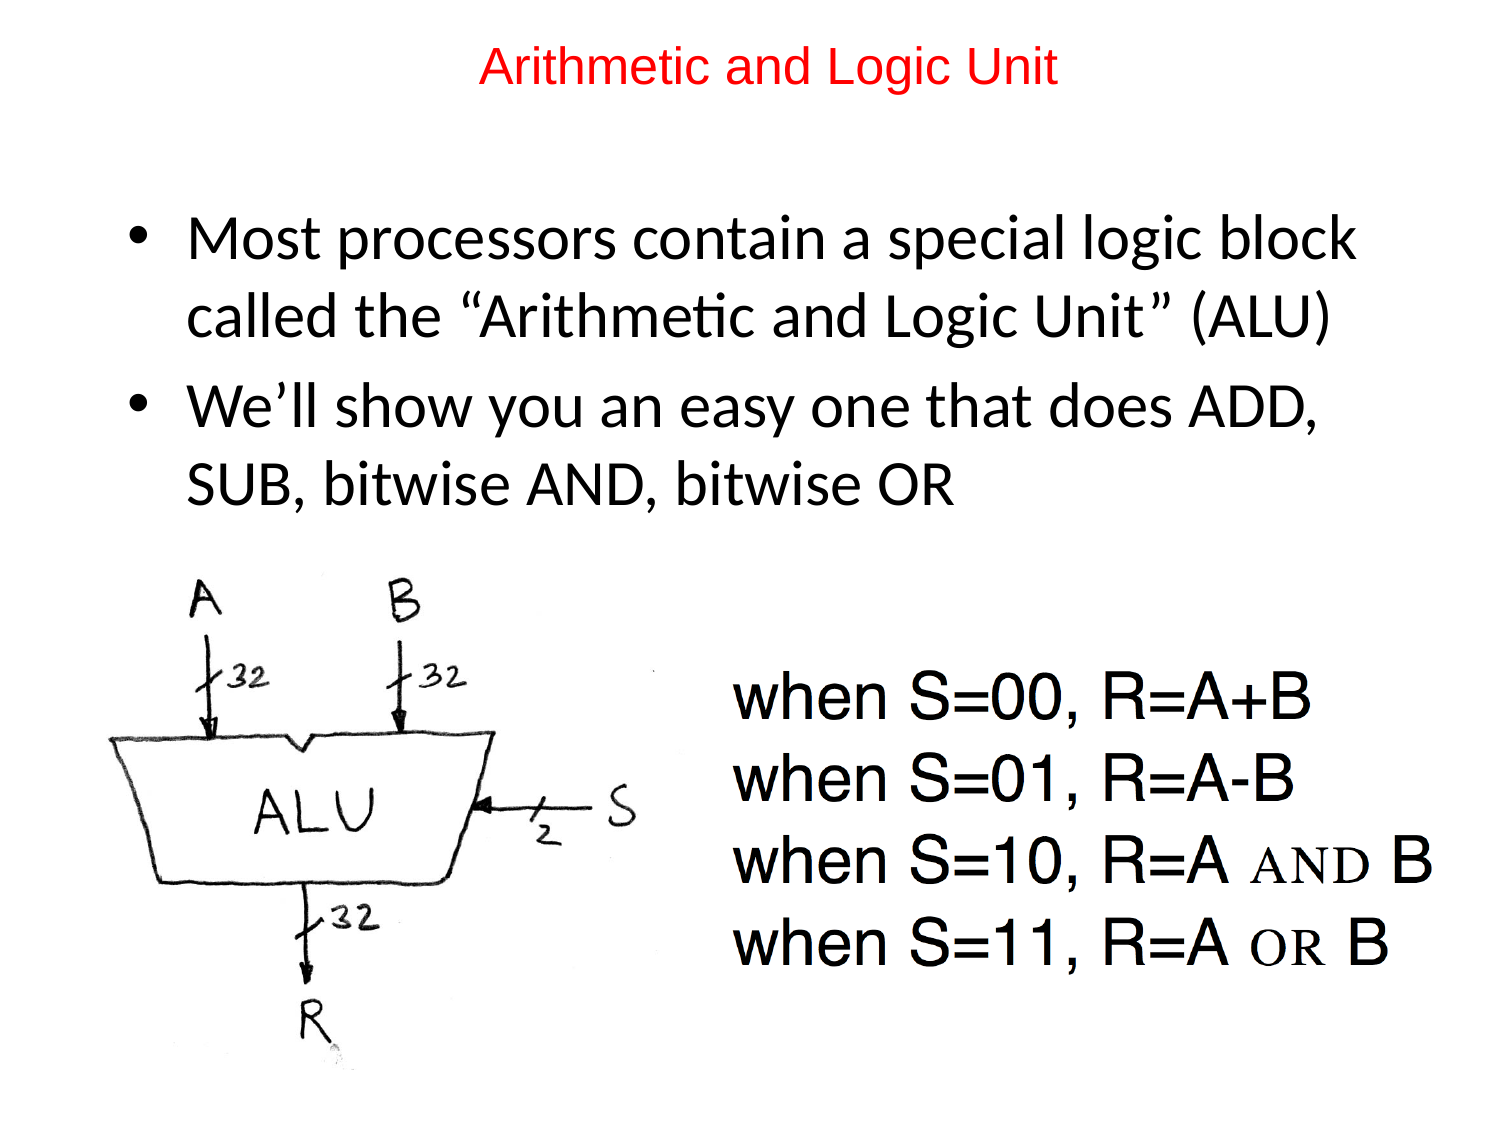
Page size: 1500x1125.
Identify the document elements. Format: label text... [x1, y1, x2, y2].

list Most processors contain a special logic block called the “Arithmetic and Logic Unit” (ALU) We’ll show you an easy one that does ADD, SUB, bitwise AND, bitwise OR [112, 187, 1400, 548]
picture [74, 549, 688, 1070]
title Arithmetic and Logic Unit [125, 24, 1413, 103]
picture [724, 662, 1438, 975]
